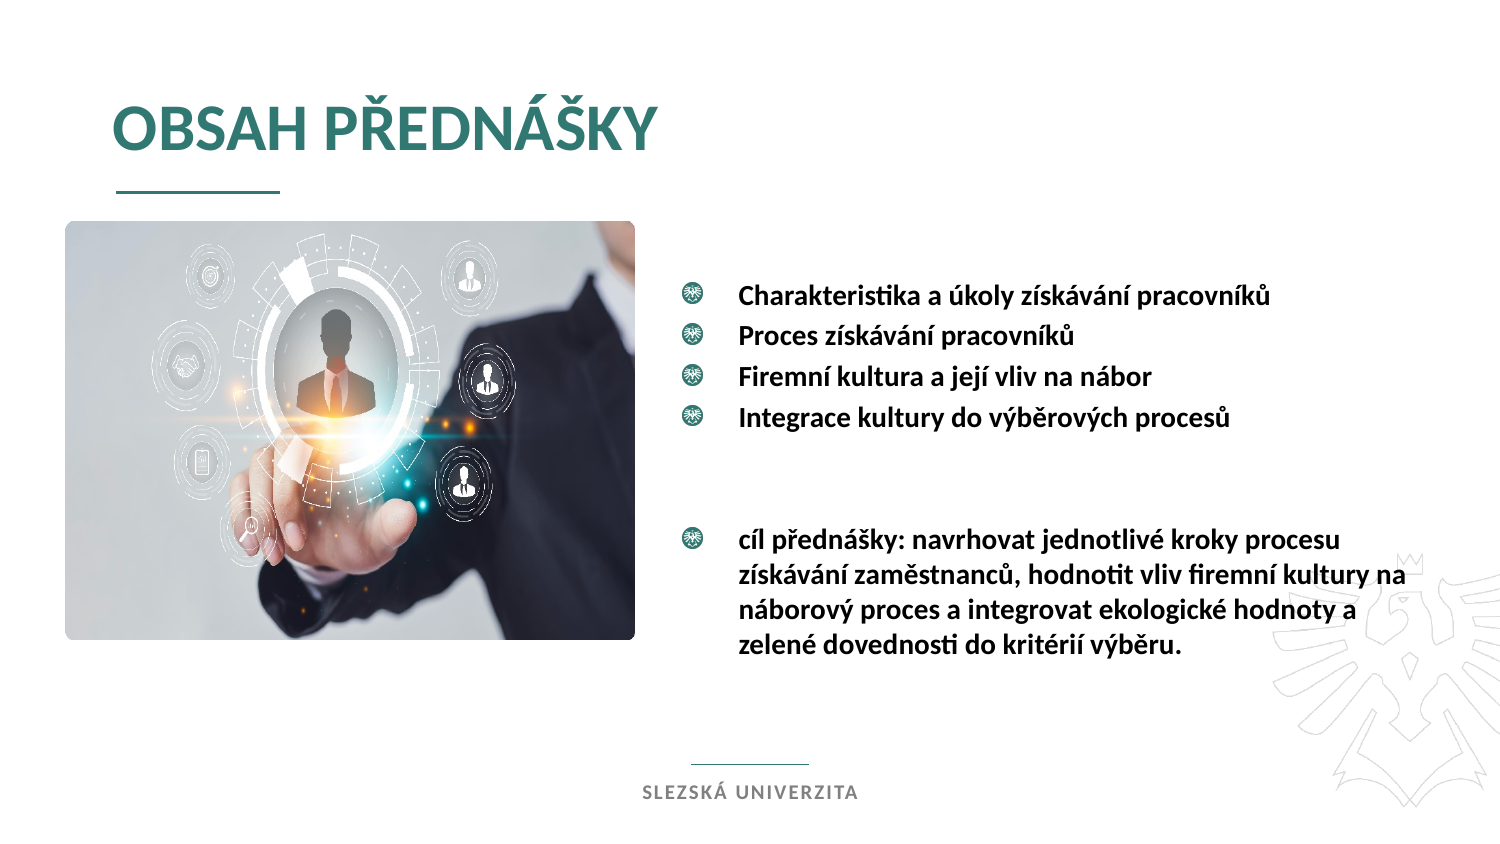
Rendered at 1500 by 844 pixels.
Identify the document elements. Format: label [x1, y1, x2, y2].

picture [0, 0, 1500, 844]
text_box [623, 764, 877, 812]
